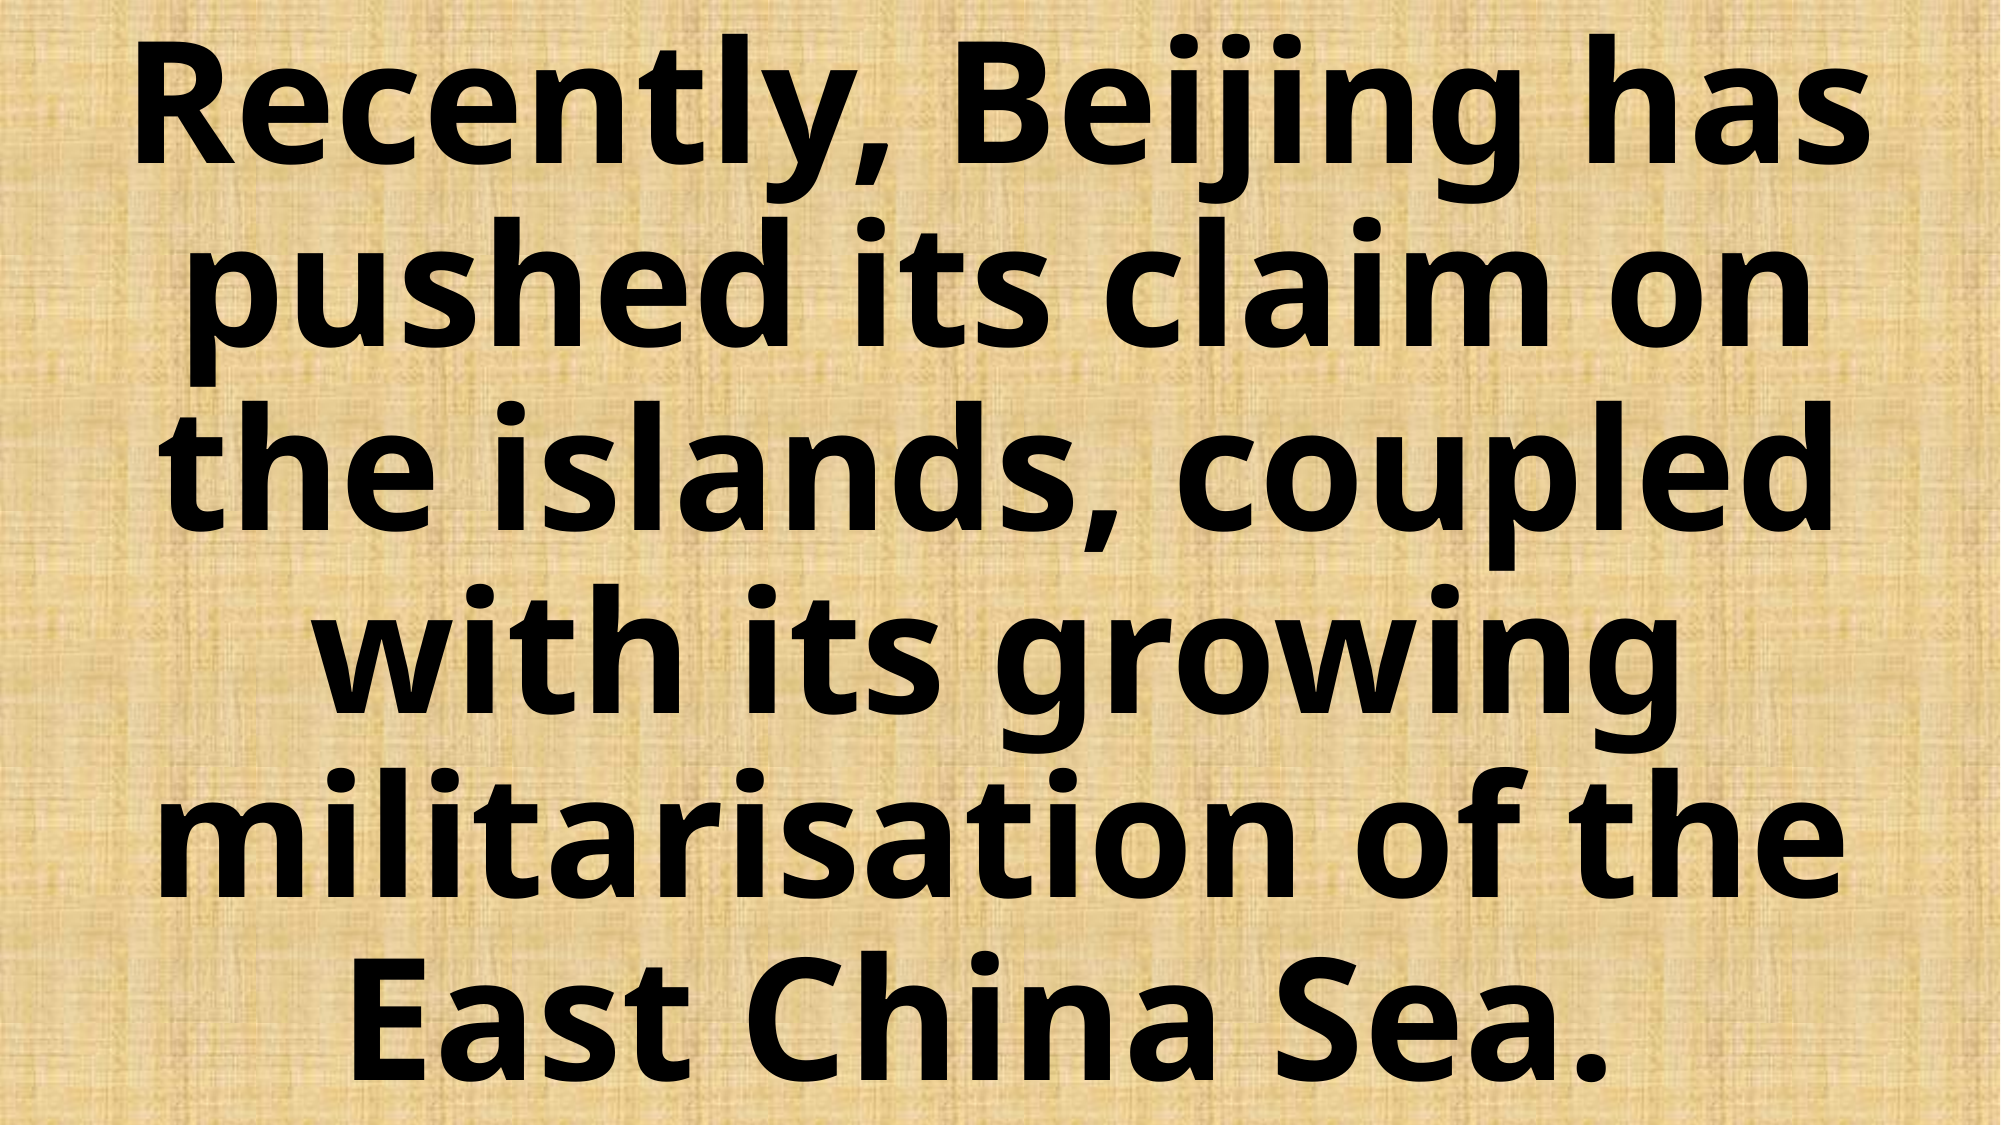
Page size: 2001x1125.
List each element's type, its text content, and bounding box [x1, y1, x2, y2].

title Recently, Beijing has pushed its claim on the islands, coupled with its growing militarisation of the East China Sea. [0, 0, 2000, 1125]
